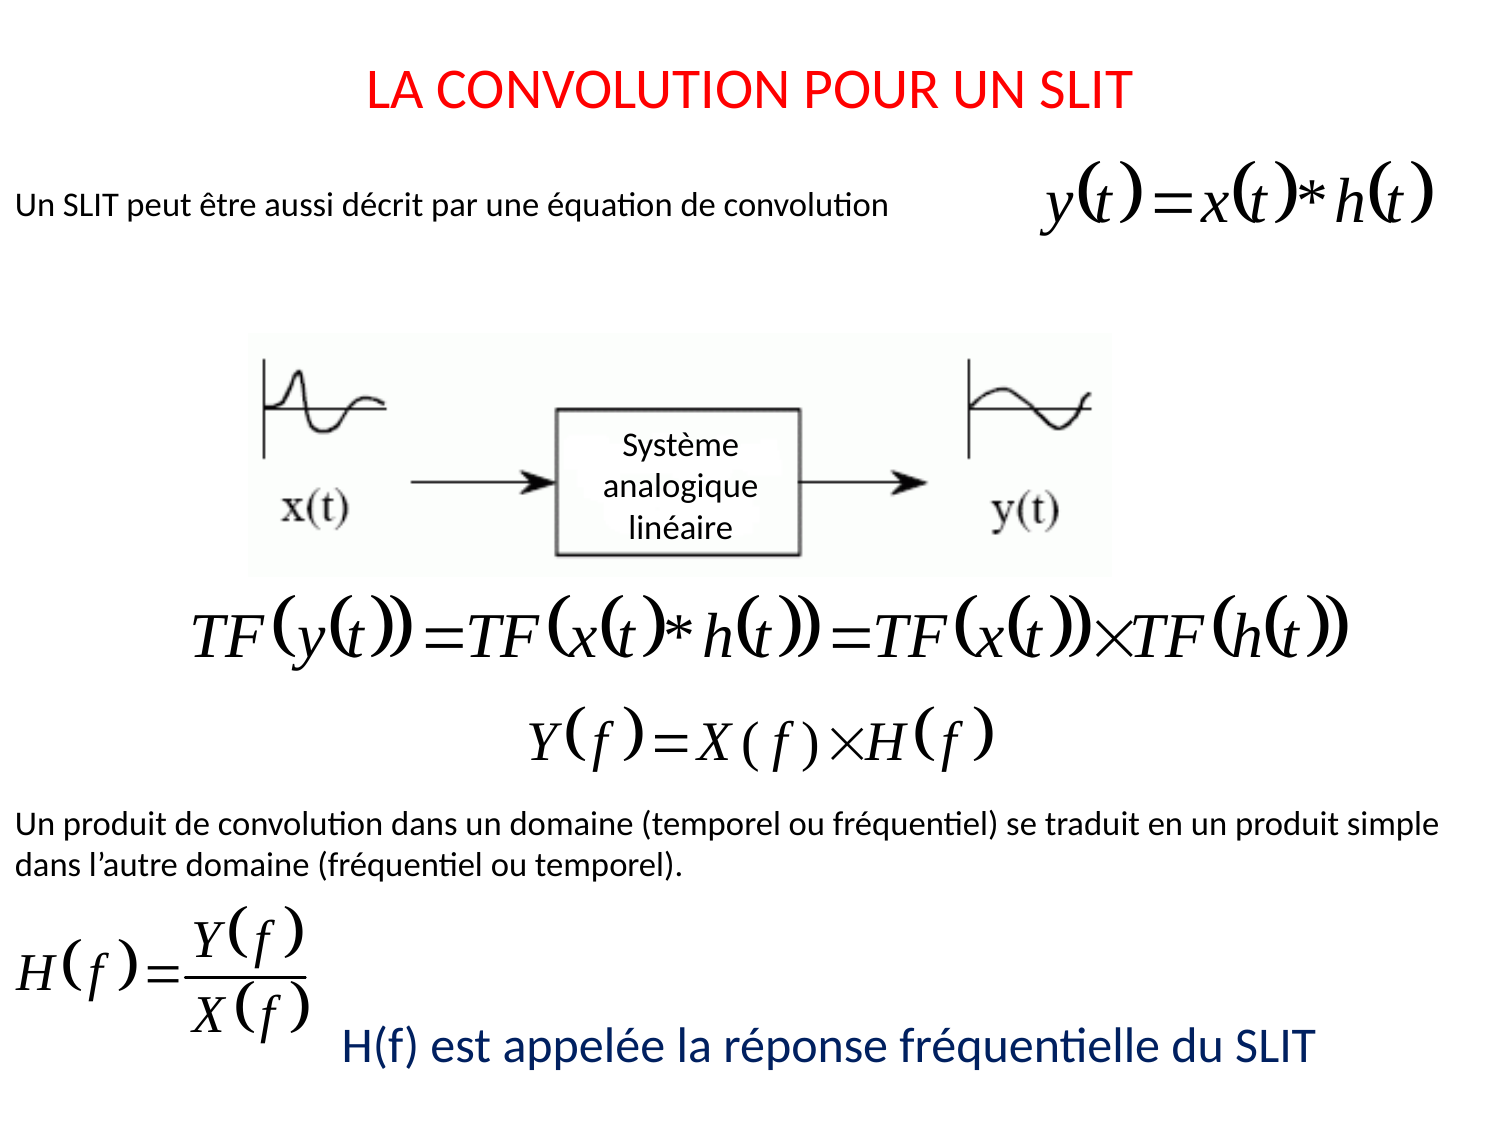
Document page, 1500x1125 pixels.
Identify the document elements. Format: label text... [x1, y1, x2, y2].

text_box Un produit de convolution dans un domaine (temporel ou fréquentiel) se traduit en un produit simple dans l’autre domaine (fréquentiel ou temporel). [0, 793, 1500, 891]
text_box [520, 704, 997, 785]
text_box Un SLIT peut être aussi décrit par une équation de convolution [0, 174, 1500, 646]
text_box LA CONVOLUTION POUR UN SLIT [0, 43, 1500, 128]
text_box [184, 593, 1349, 684]
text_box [1029, 158, 1435, 250]
picture [247, 332, 1112, 577]
text_box H(f) est appelée la réponse fréquentielle du SLIT [326, 1004, 1500, 1080]
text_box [6, 906, 317, 1054]
